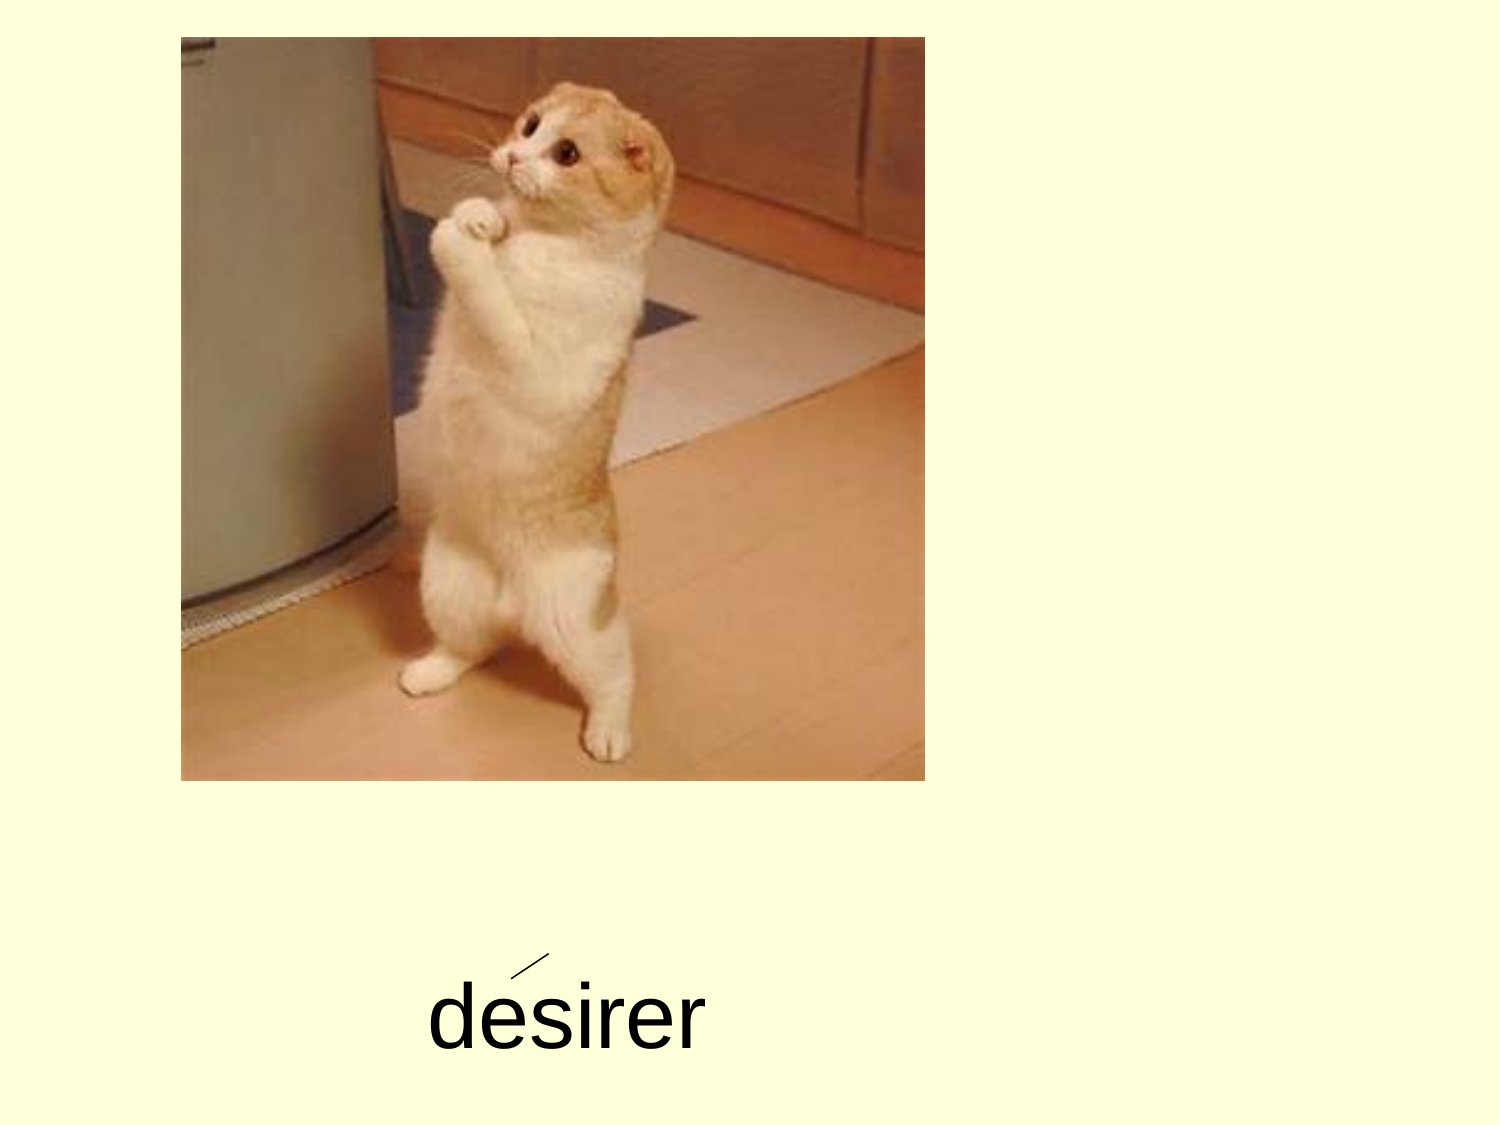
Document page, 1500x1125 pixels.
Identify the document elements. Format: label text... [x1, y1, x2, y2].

picture [181, 37, 926, 782]
text_box desirer [412, 949, 1438, 1075]
